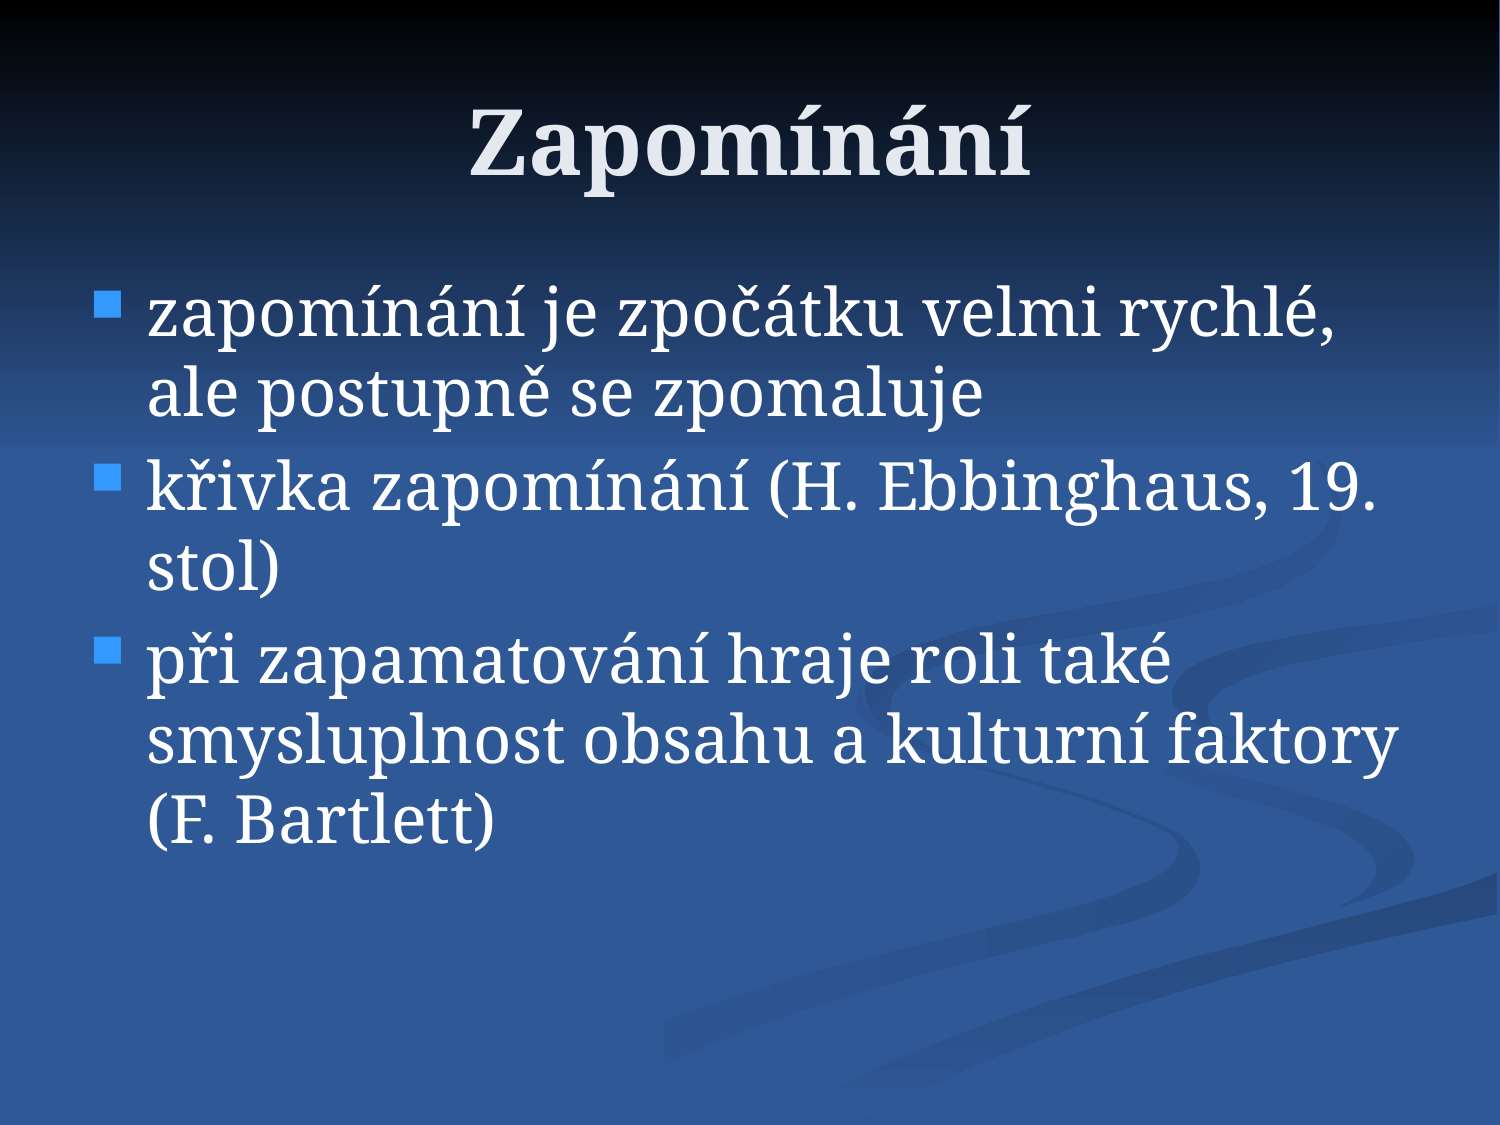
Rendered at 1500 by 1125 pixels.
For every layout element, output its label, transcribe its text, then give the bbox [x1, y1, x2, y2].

title Zapomínání [74, 44, 1426, 233]
list zapomínání je zpočátku velmi rychlé, ale postupně se zpomaluje křivka zapomínání (H. Ebbinghaus, 19. stol) při zapamatování hraje roli také smysluplnost obsahu a kulturní faktory (F. Bartlett) [74, 262, 1426, 1006]
